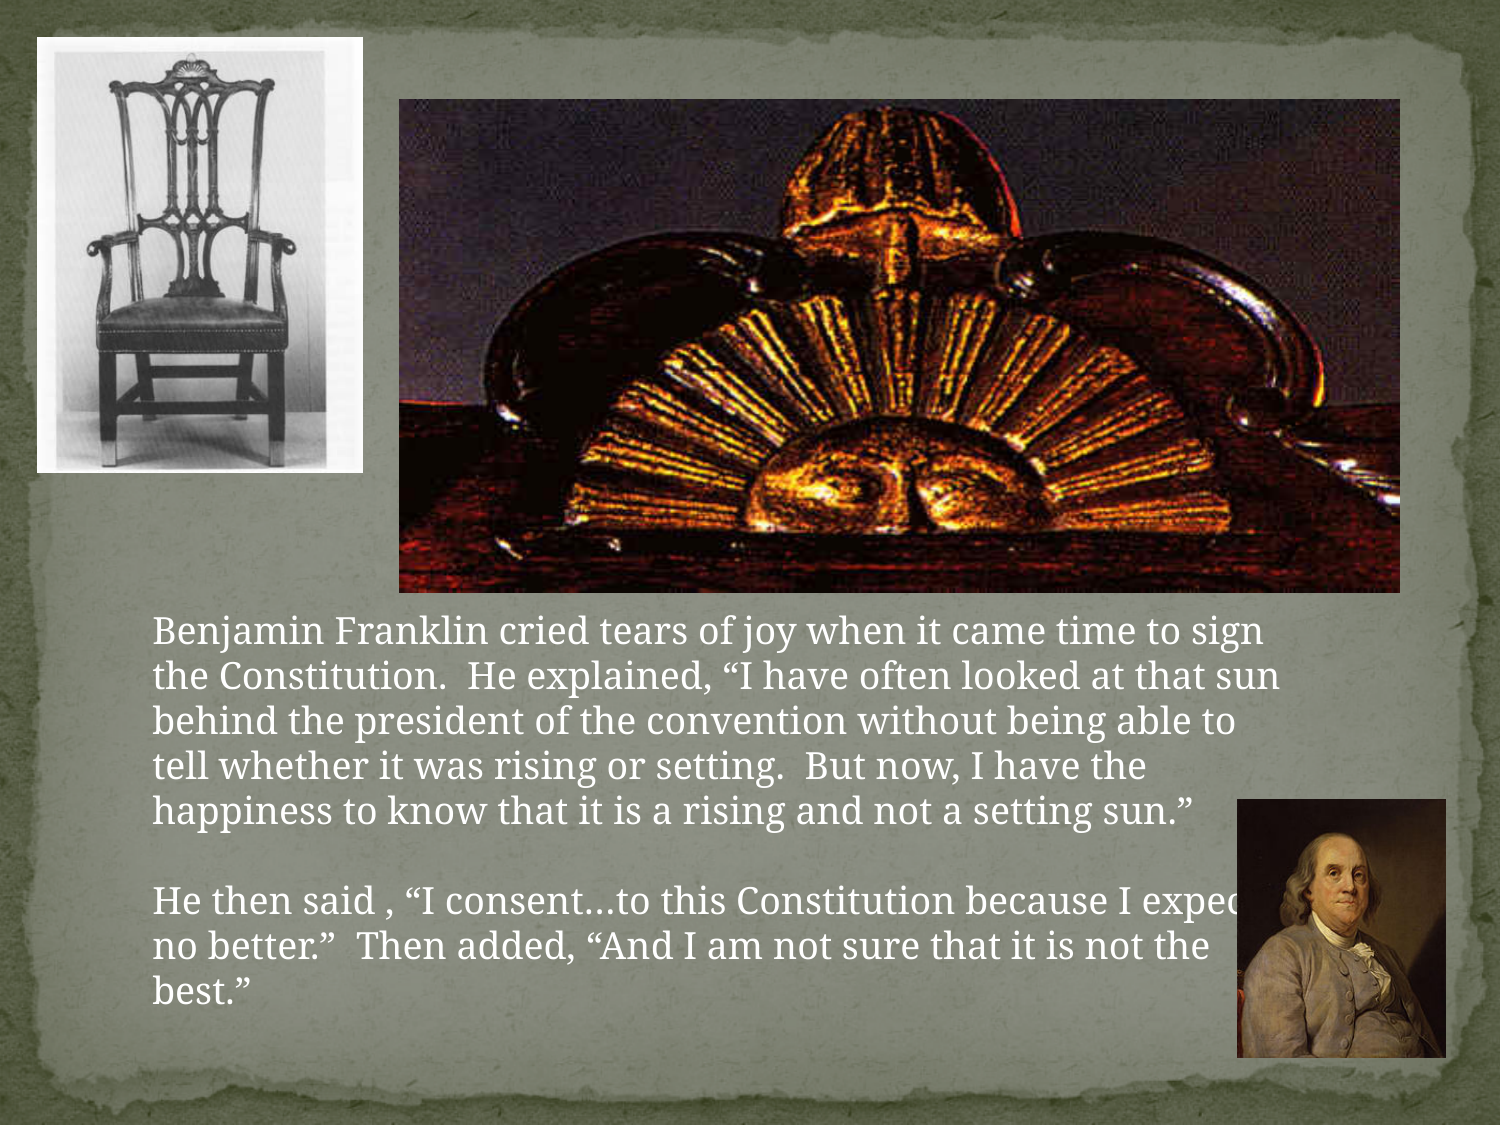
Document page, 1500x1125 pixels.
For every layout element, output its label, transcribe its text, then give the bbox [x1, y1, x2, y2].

picture [1237, 799, 1446, 1058]
picture [399, 99, 1400, 593]
text_box Benjamin Franklin cried tears of joy when it came time to sign the Constitution. He explained, “I have often looked at that sun behind the president of the convention without being able to tell whether it was rising or setting. But now, I have the happiness to know that it is a rising and not a setting sun.” He then said , “I consent…to this Constitution because I expect no better.” Then added, “And I am not sure that it is not the best.” [137, 599, 1300, 1065]
picture [37, 37, 363, 473]
